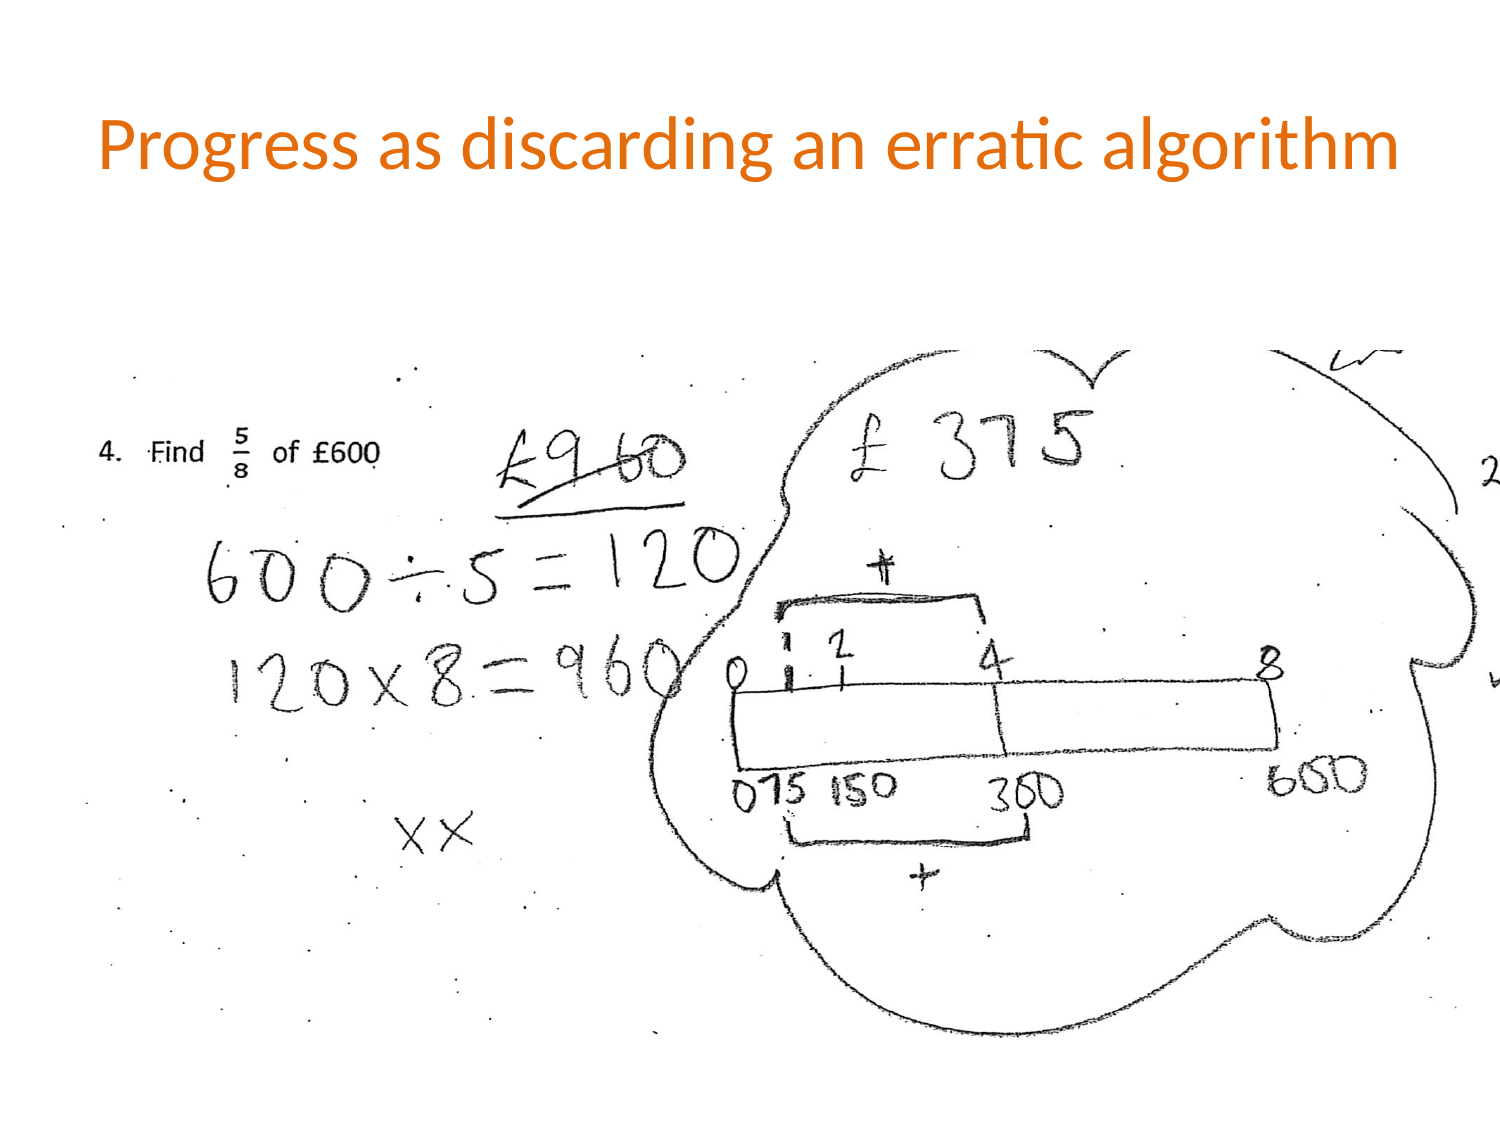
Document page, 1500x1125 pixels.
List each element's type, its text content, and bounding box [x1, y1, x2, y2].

picture [62, 349, 1500, 1038]
title Progress as discarding an erratic algorithm [75, 45, 1425, 233]
